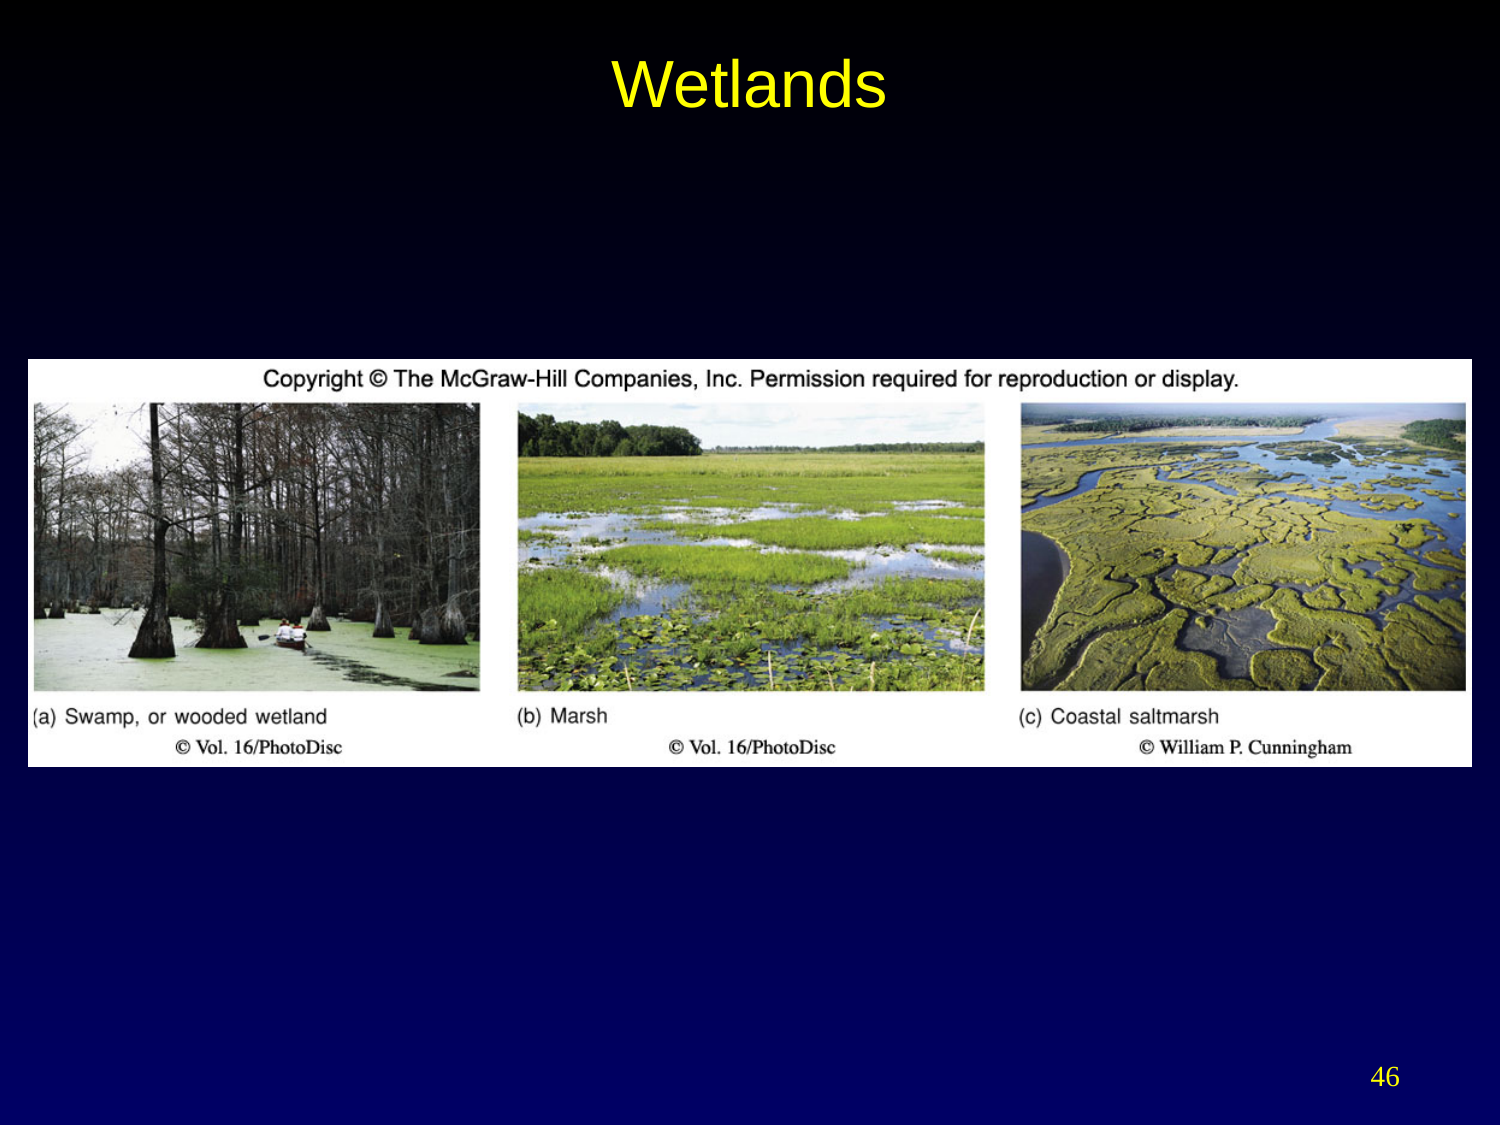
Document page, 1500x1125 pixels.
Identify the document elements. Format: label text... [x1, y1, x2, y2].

picture [28, 358, 1472, 767]
title Wetlands [37, 37, 1463, 126]
